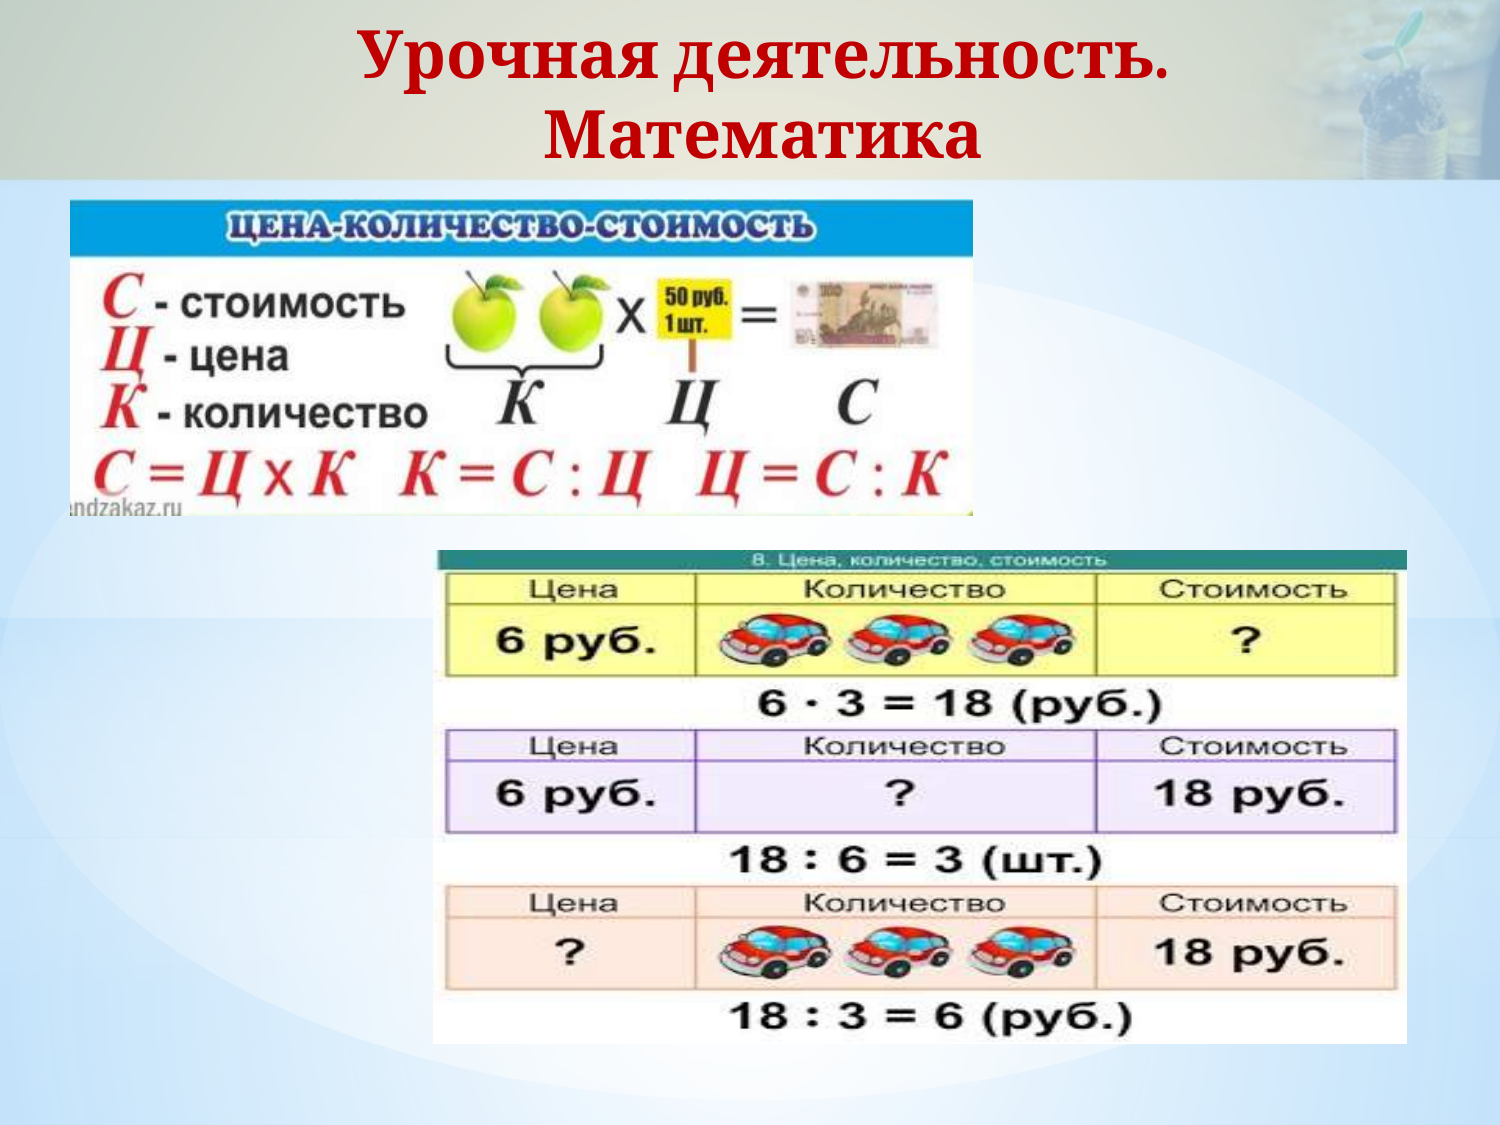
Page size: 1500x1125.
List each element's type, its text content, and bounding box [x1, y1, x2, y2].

picture [433, 550, 1407, 1045]
picture [70, 254, 973, 516]
picture [70, 198, 973, 250]
text_box Урочная деятельность. Математика [88, 54, 1439, 131]
